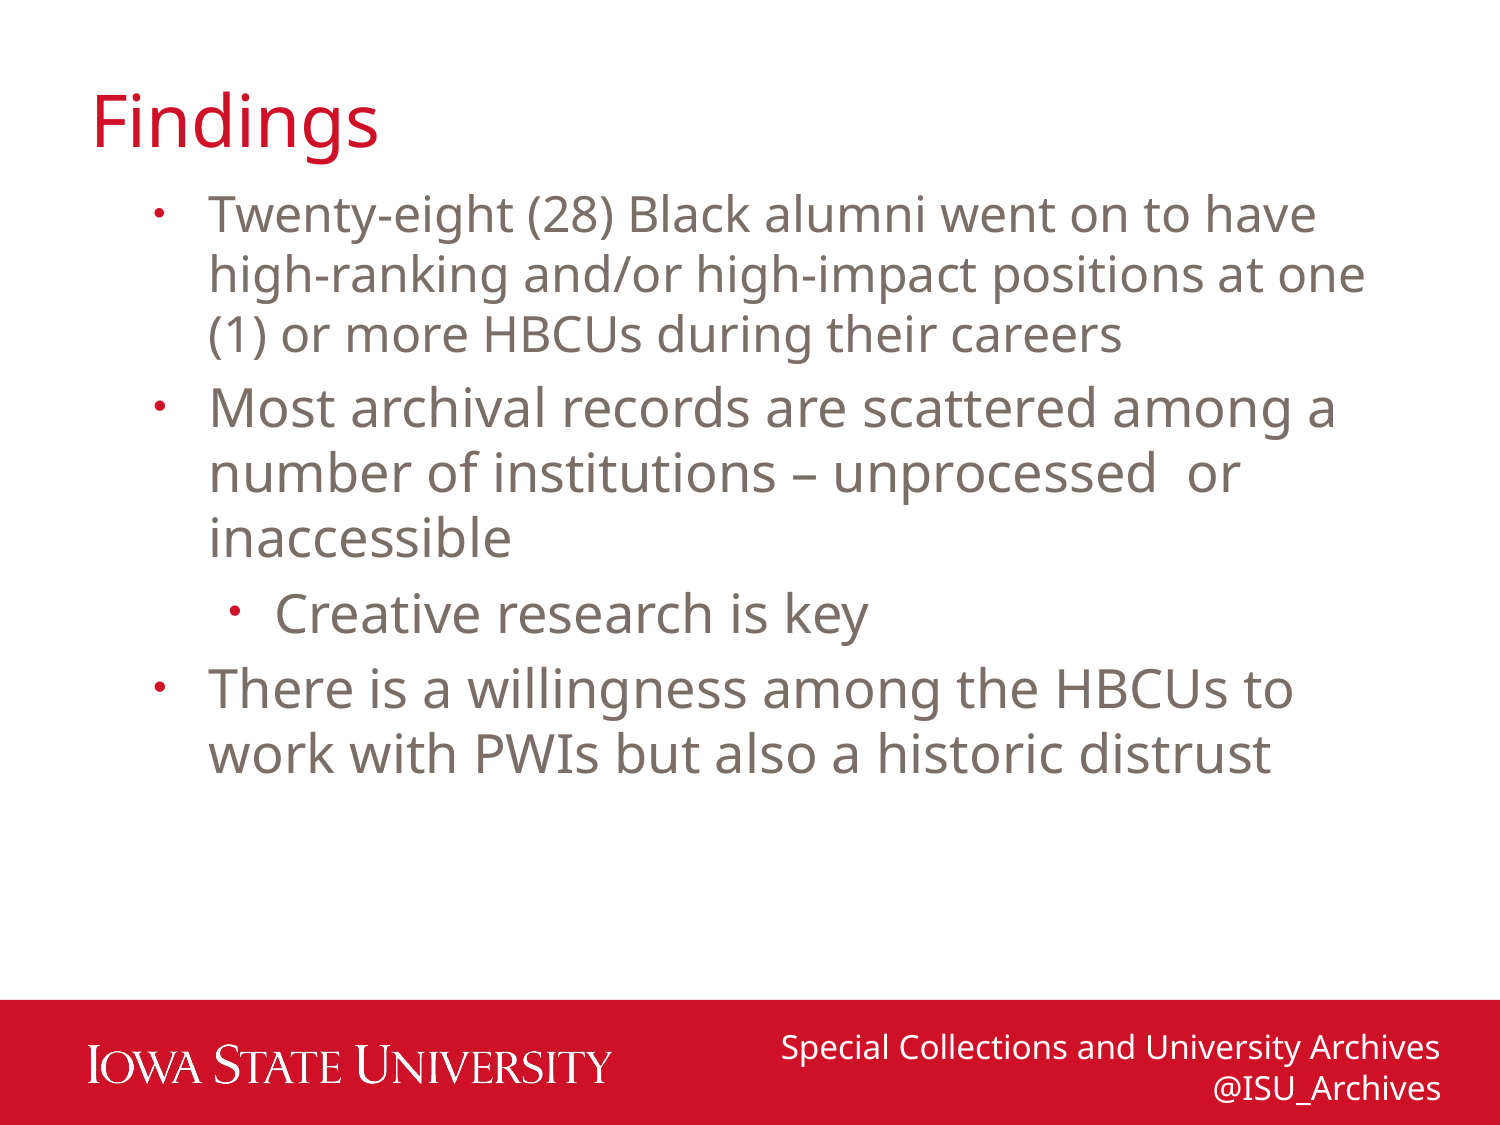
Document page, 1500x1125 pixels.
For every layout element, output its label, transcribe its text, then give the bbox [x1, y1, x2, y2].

title Findings [74, 24, 1351, 213]
picture [87, 1044, 613, 1088]
list Twenty-eight (28) Black alumni went on to have high-ranking and/or high-impact positions at one (1) or more HBCUs during their careers Most archival records are scattered among a number of institutions – unprocessed or inaccessible Creative research is key There is a willingness among the HBCUs to work with PWIs but also a historic distrust [137, 174, 1388, 851]
